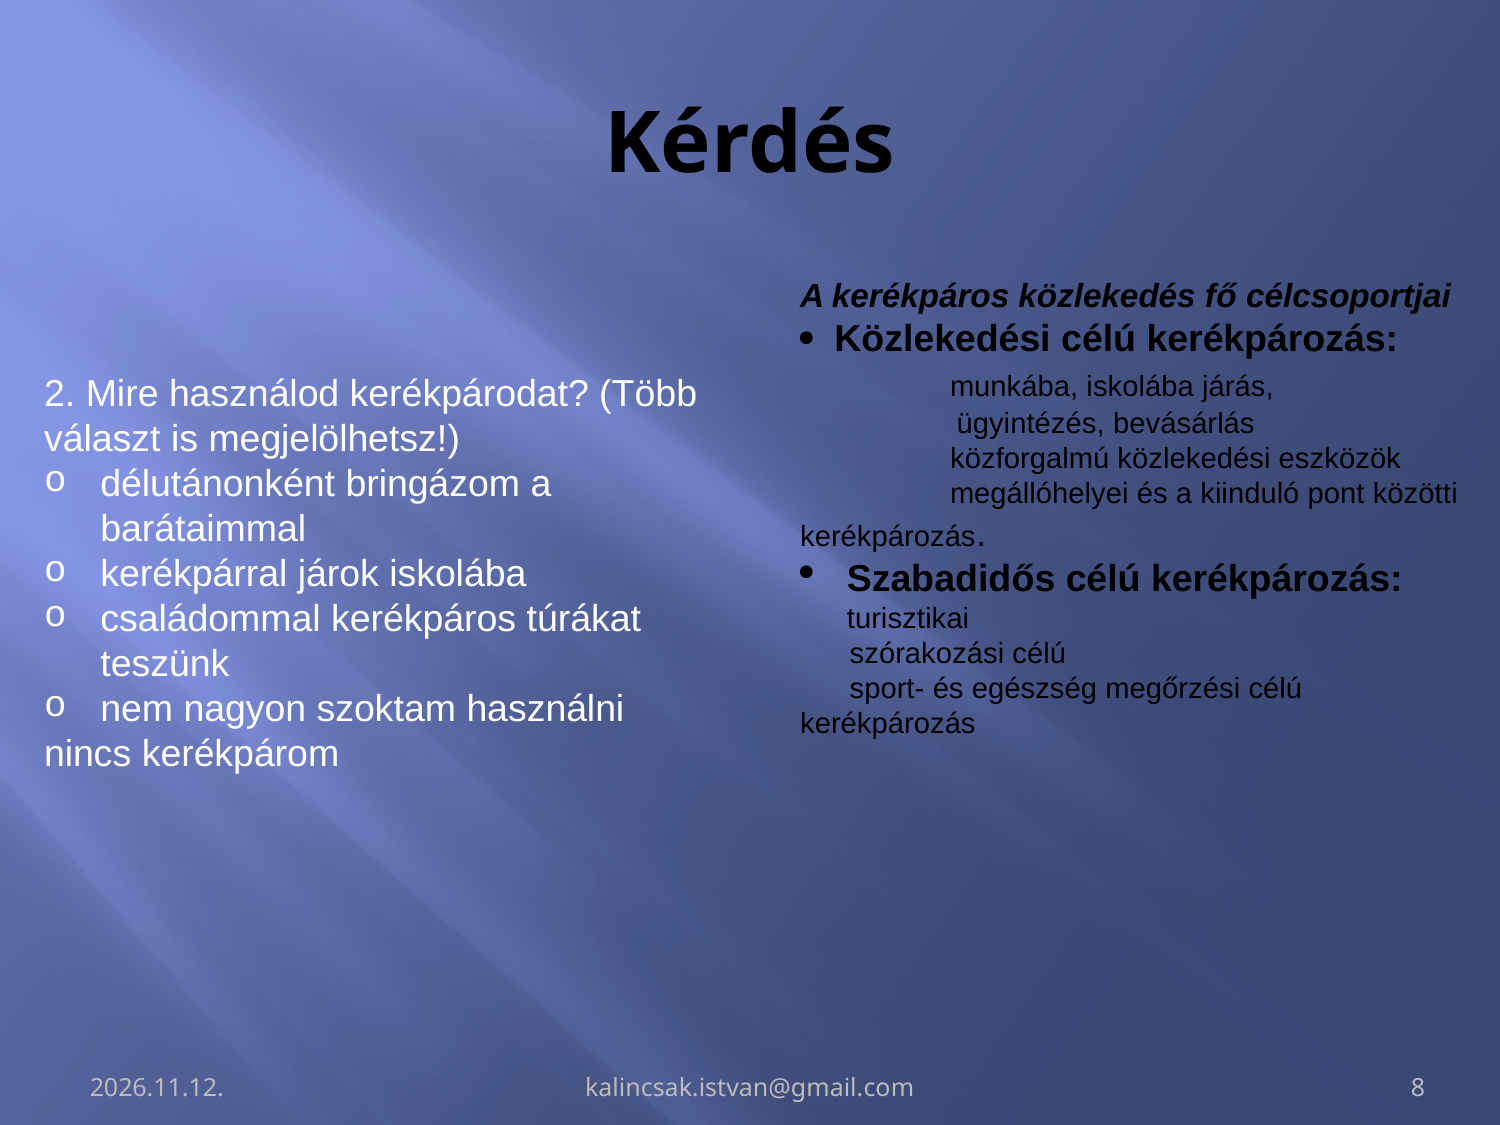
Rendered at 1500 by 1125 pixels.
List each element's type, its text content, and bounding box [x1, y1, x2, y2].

text_box 2. Mire használod kerékpárodat? (Több választ is megjelölhetsz!) délutánonként bringázom a barátaimmal kerékpárral járok iskolába családommal kerékpáros túrákat teszünk nem nagyon szoktam használni nincs kerékpárom [29, 361, 780, 782]
slide_number 8 [1299, 1052, 1425, 1113]
title Kérdés [75, 45, 1425, 233]
footer kalincsak.istvan@gmail.com [512, 1052, 988, 1113]
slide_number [75, 1052, 425, 1113]
text_box A kerékpáros közlekedés fő célcsoportjai · Közlekedési célú kerékpározás: munkába, iskolába járás, ügyintézés, bevásárlás közforgalmú közlekedési eszközök megállóhelyei és a kiinduló pont közötti kerékpározás. Szabadidős célú kerékpározás: turisztikai szórakozási célú sport- és egészség megőrzési célú kerékpározás [785, 267, 1477, 747]
